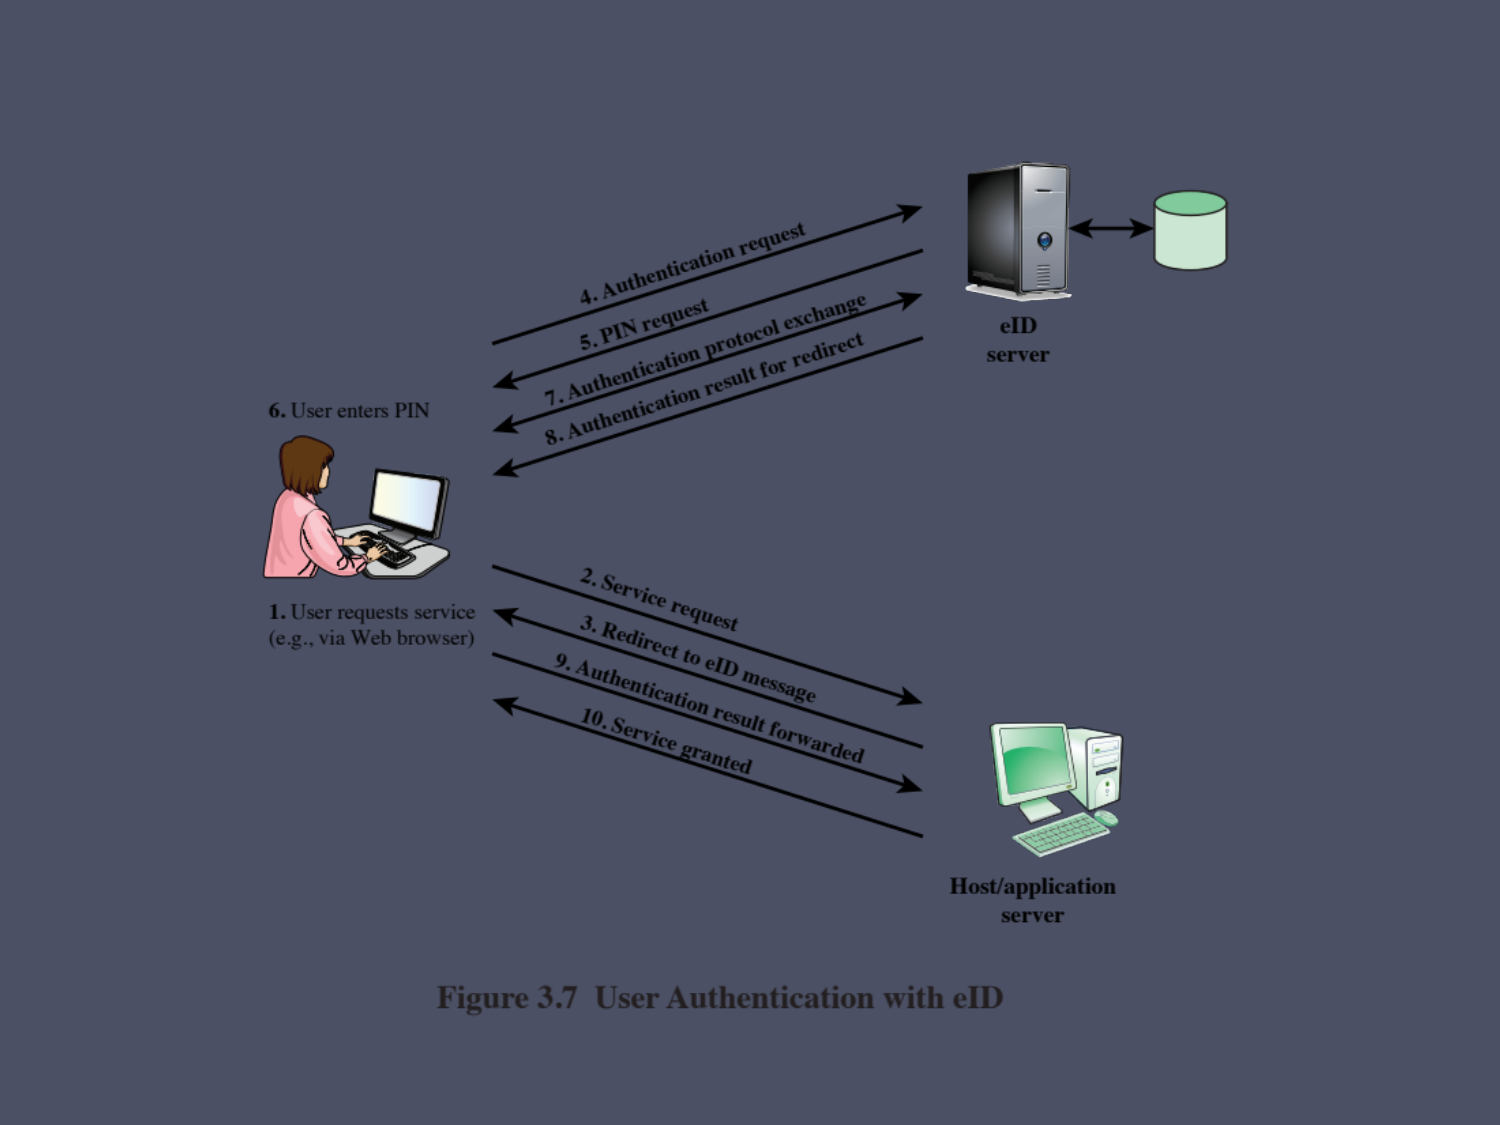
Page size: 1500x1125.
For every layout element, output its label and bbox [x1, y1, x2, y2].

picture [194, 54, 1304, 1079]
